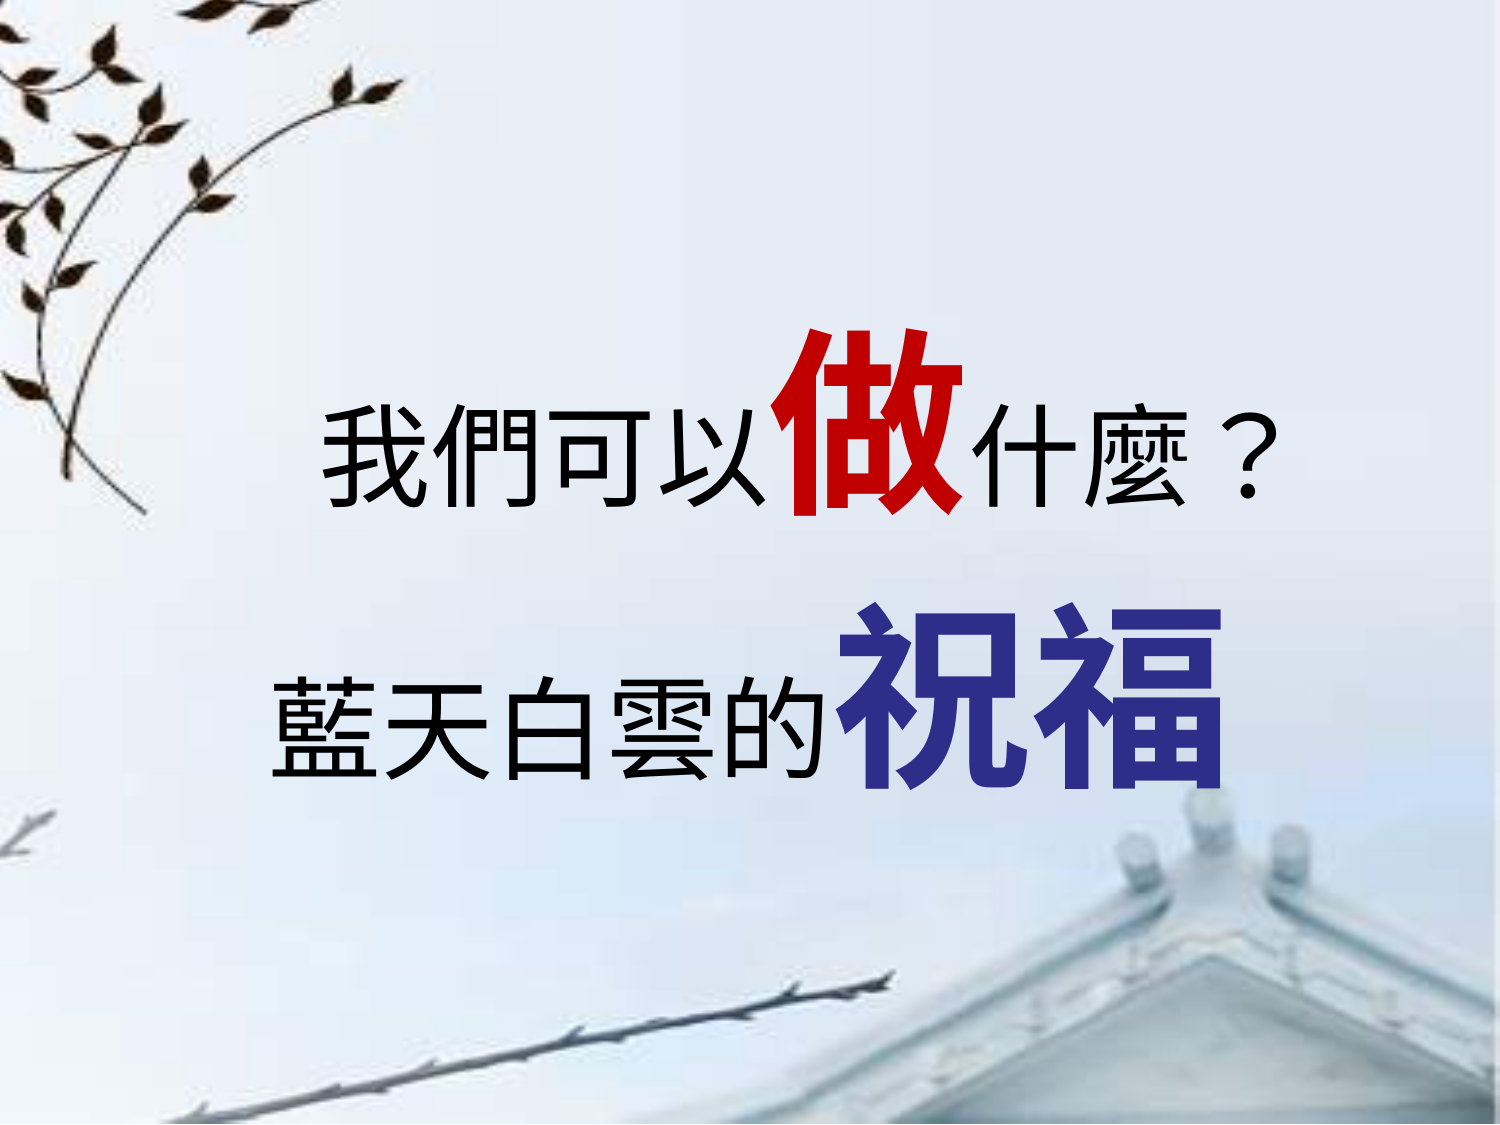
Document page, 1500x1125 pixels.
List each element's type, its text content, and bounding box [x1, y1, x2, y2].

text_box 藍天白雲的祝福 [112, 571, 1388, 813]
title 我們可以做什麼？ [262, 324, 1363, 512]
picture [0, 0, 1500, 1124]
